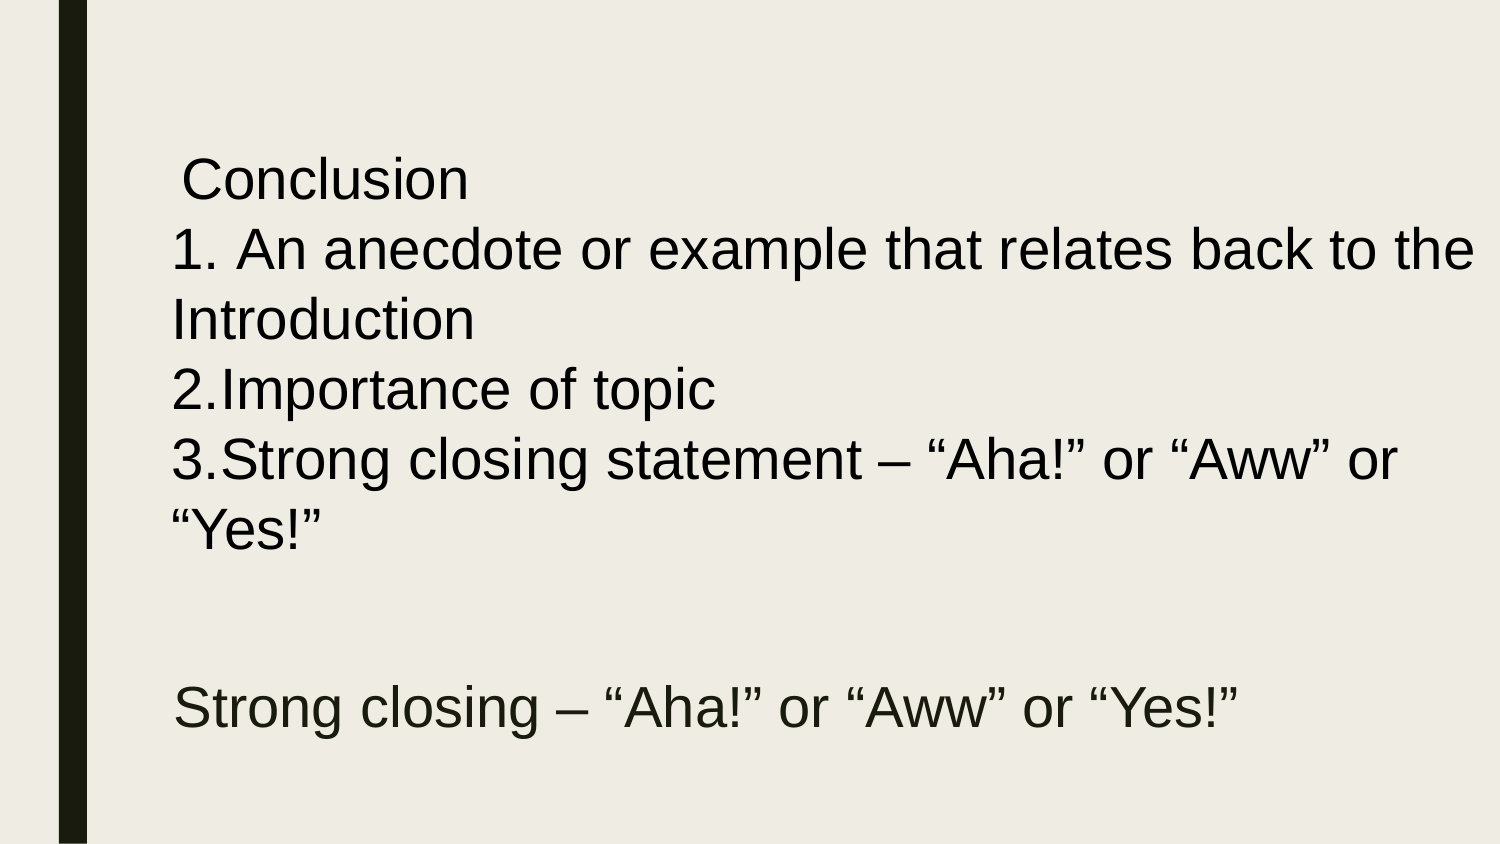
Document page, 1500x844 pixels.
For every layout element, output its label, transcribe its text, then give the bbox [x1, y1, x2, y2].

text_box Conclusion An anecdote or example that relates back to the Introduction Importance of topic Strong closing statement – “Aha!” or “Aww” or “Yes!” [156, 134, 1500, 614]
list Strong closing – “Aha!” or “Aww” or “Yes!” [141, 660, 1396, 760]
